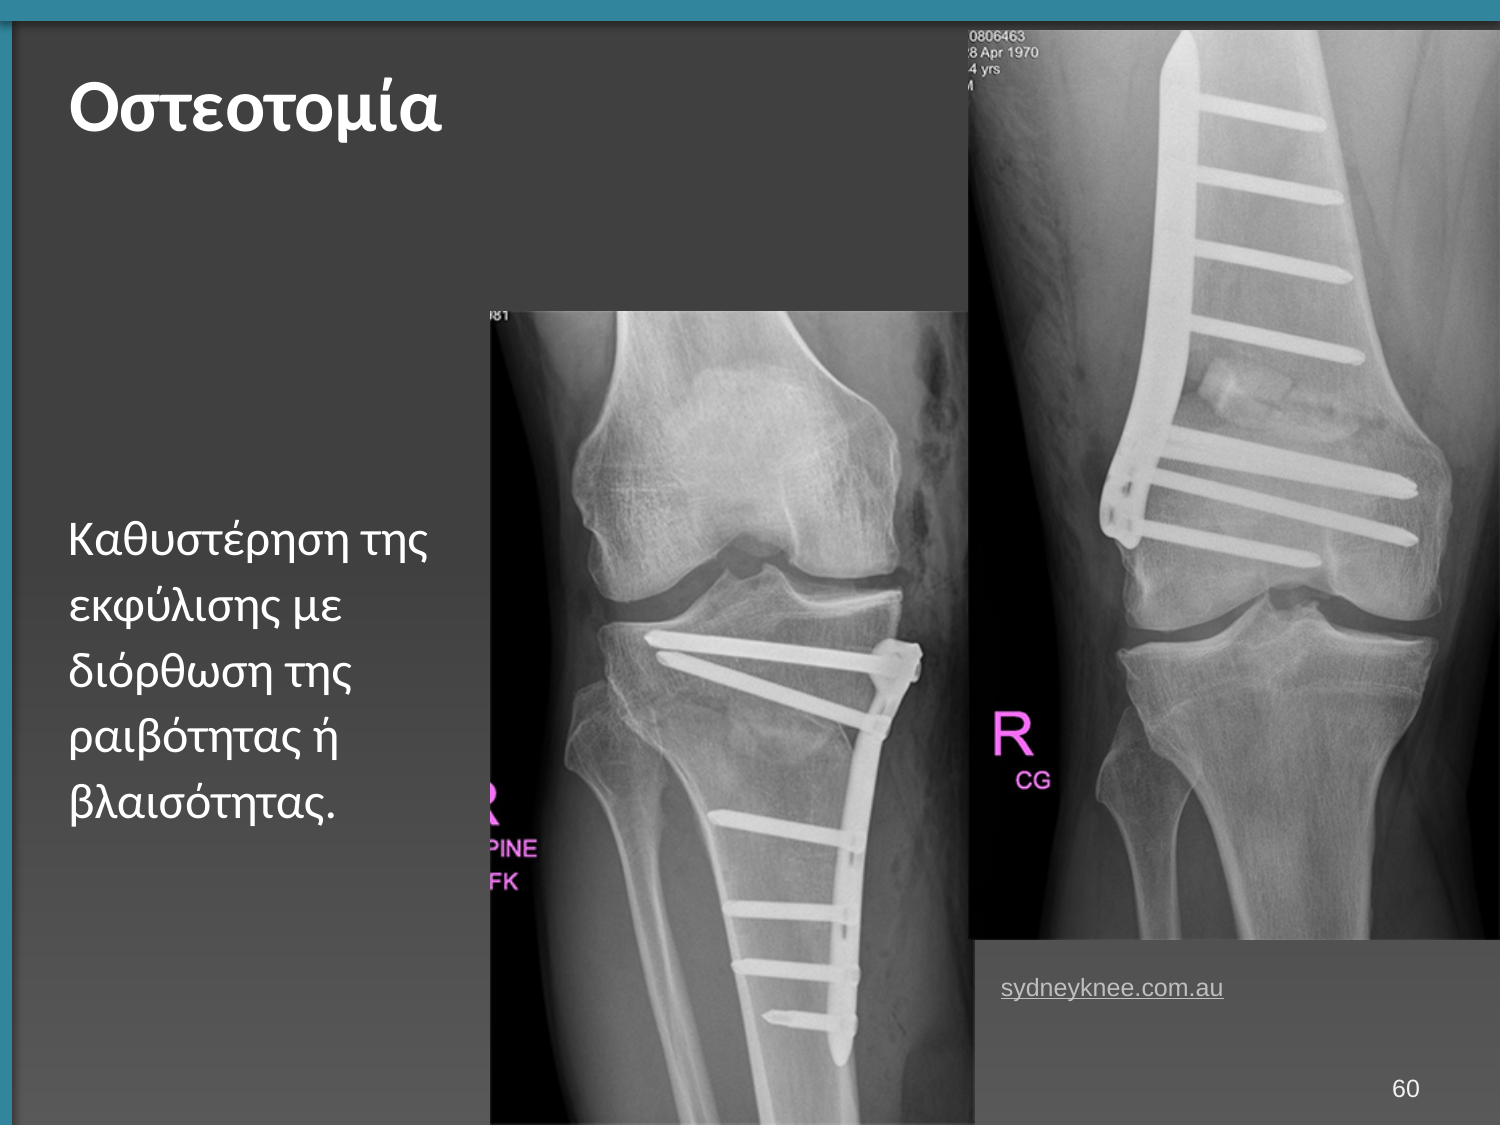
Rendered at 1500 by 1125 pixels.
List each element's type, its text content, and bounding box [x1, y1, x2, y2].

list Καθυστέρηση της εκφύλισης με διόρθωση της ραιβότητας ή βλαισότητας. [53, 491, 484, 1024]
text_box sydneyknee.com.au [986, 964, 1314, 1009]
picture [489, 30, 1500, 1125]
slide_number 59 [1085, 1057, 1436, 1118]
title Οστεοτομία [10, 19, 1500, 185]
